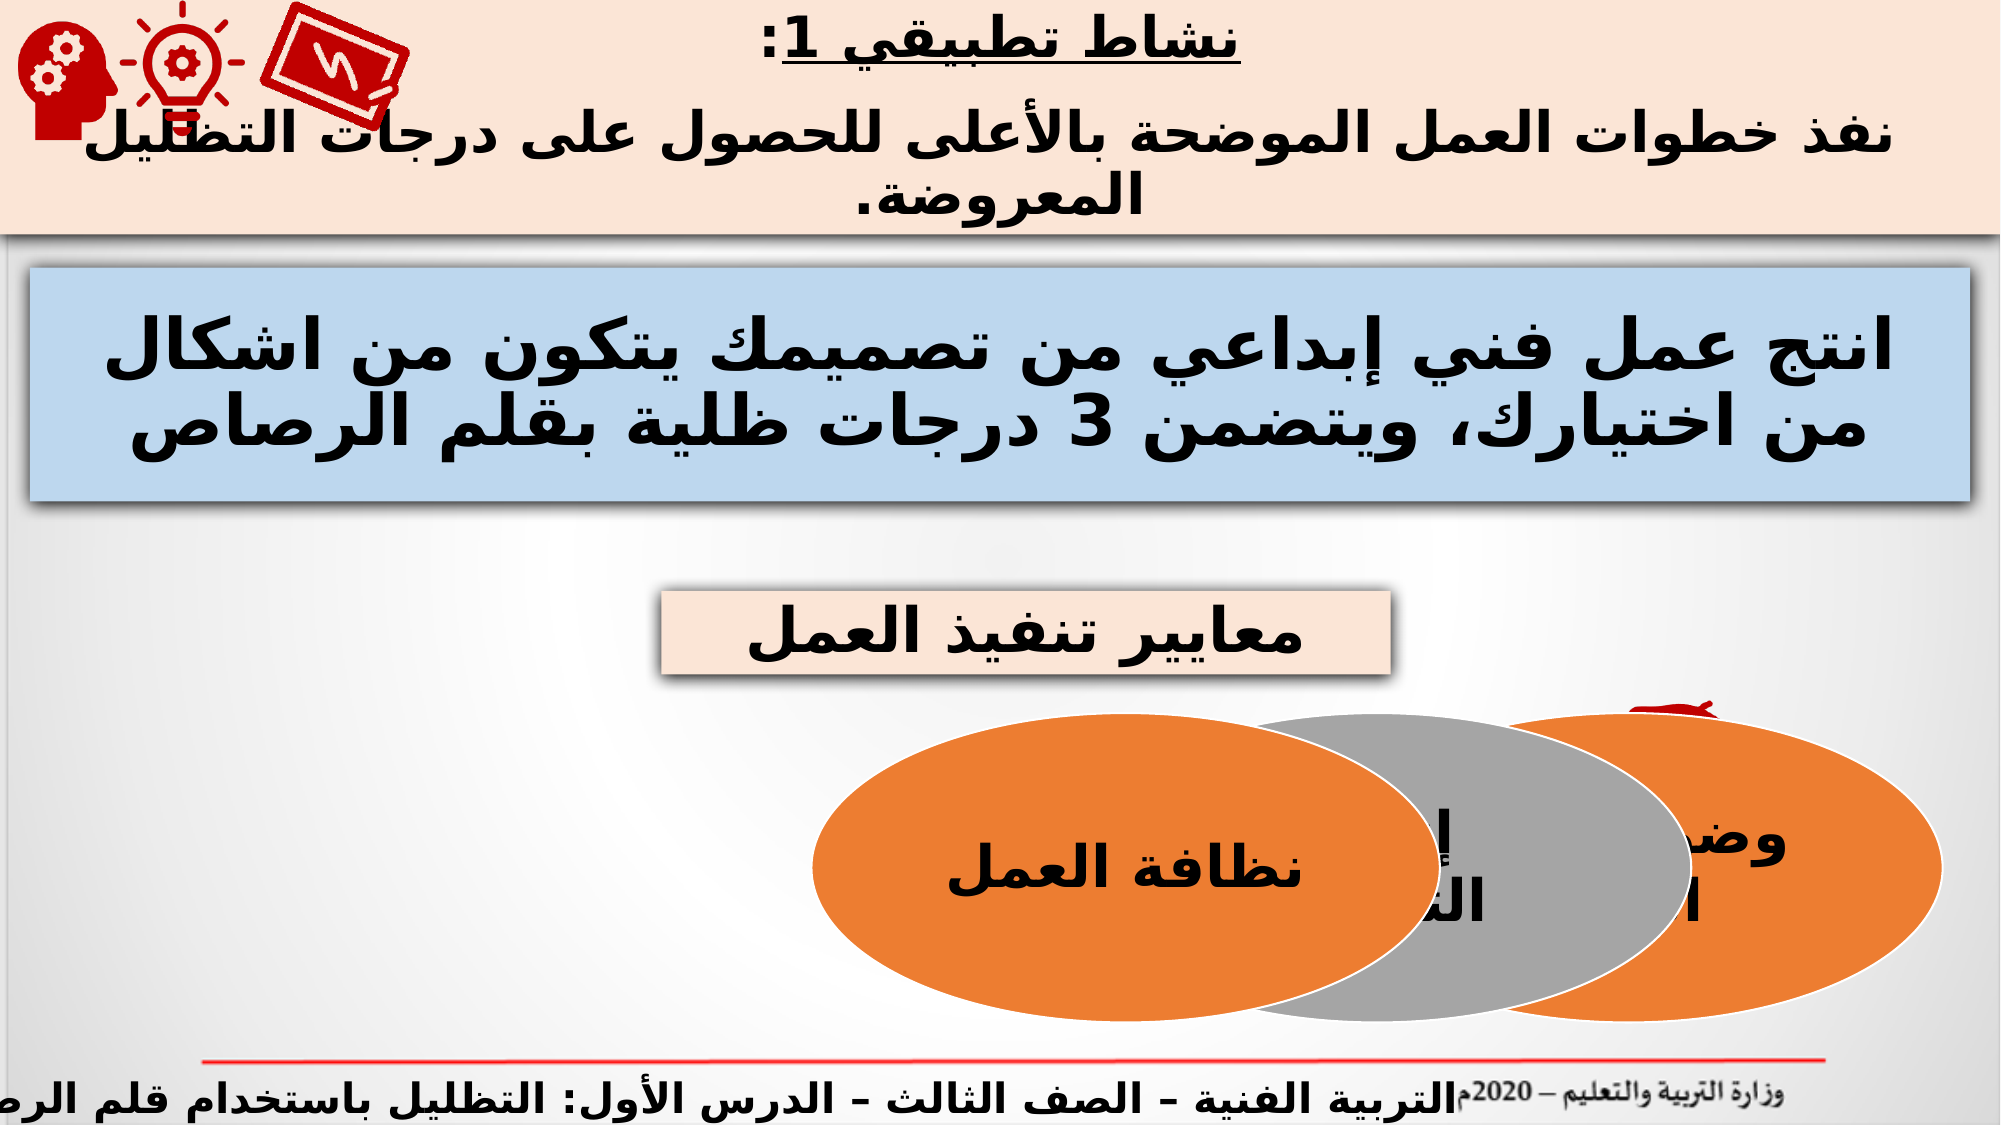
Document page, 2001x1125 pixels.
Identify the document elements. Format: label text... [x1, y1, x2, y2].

text_box معايير تنفيذ العمل [661, 590, 1391, 675]
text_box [57, 712, 1943, 1023]
picture [0, 0, 2001, 1125]
picture [0, 0, 436, 167]
text_box نشاط تطبيقي 1: نفذ خطوات العمل الموضحة بالأعلى للحصول على درجات التظليل المعروضة. [0, 0, 2000, 235]
text_box التربية الفنية – الصف الثالث – الدرس الأول: التظليل باستخدام قلم الرصاص [0, 1064, 1489, 1125]
title انتج عمل فني إبداعي من تصميمك يتكون من اشكال من اختيارك، ويتضمن 3 درجات ظلية بقلم الرصاص [29, 267, 1971, 502]
